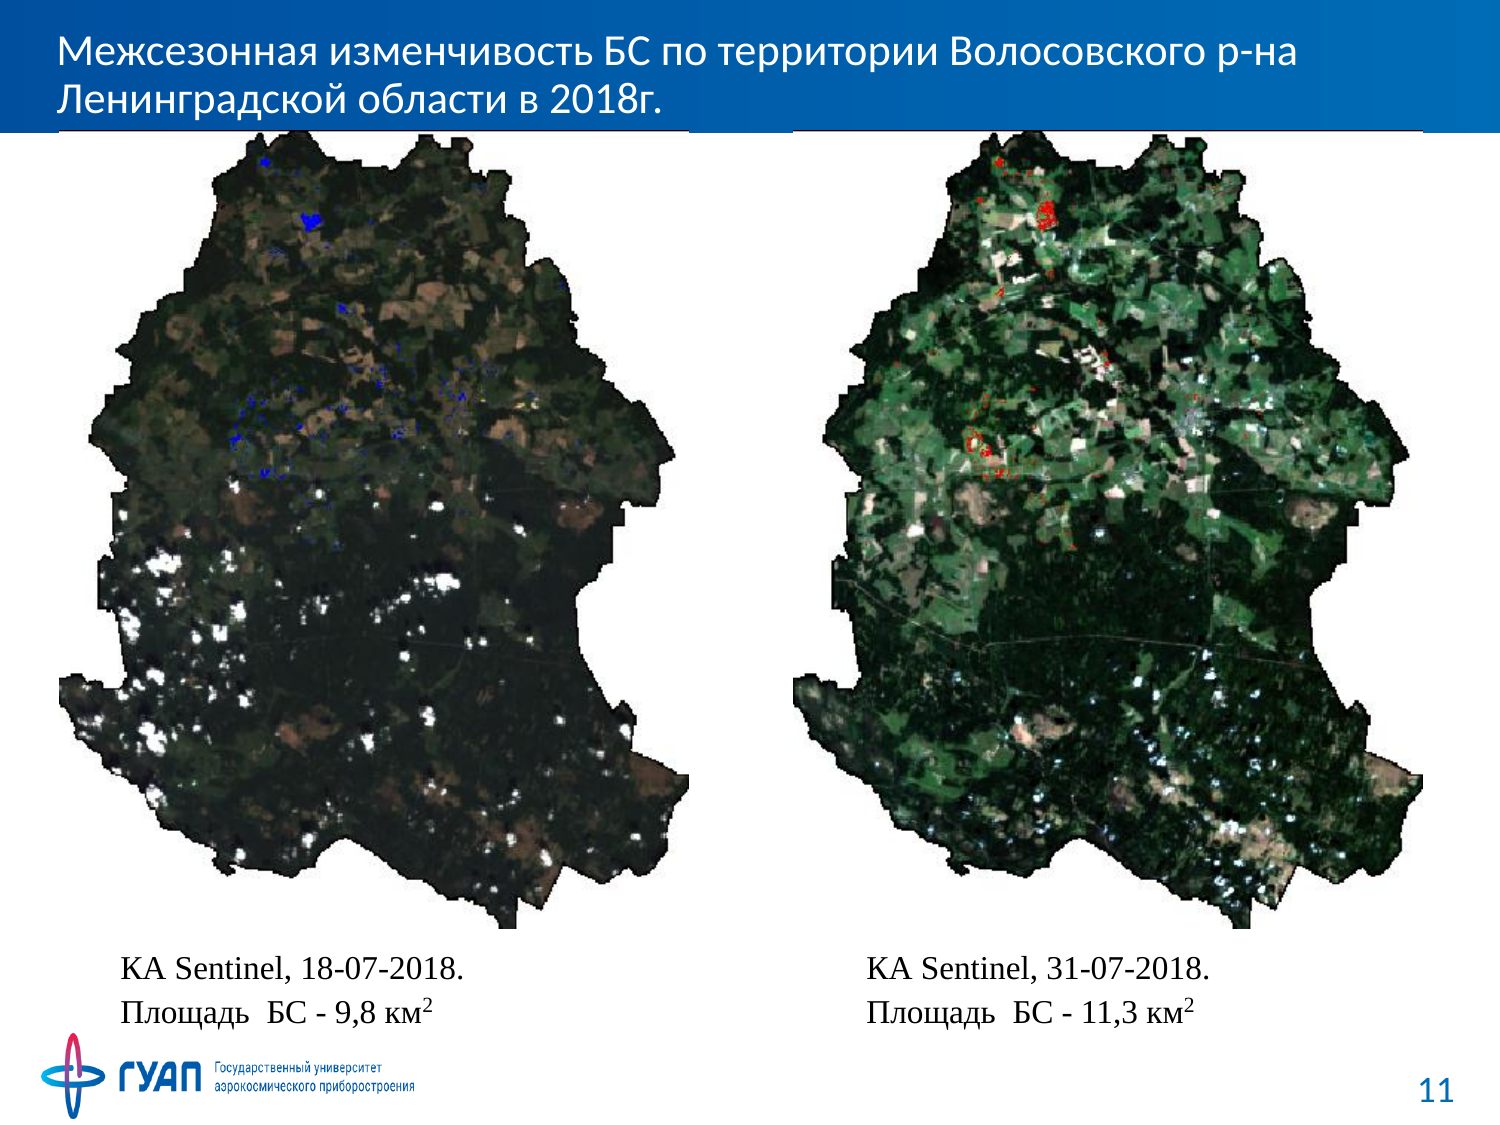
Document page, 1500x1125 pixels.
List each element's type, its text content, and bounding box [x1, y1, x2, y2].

picture [41, 1033, 414, 1119]
picture [59, 130, 689, 929]
title Межсезонная изменчивость БС по территории Волосовского р-на Ленинградской области в 2018г. [40, 19, 1460, 132]
list КА Sentinel, 18-07-2018. Площадь БС - 9,8 км2 [105, 938, 500, 1044]
text_box КА Sentinel, 31-07-2018. Площадь БС - 11,3 км2 [851, 938, 1367, 1039]
picture [793, 130, 1423, 929]
